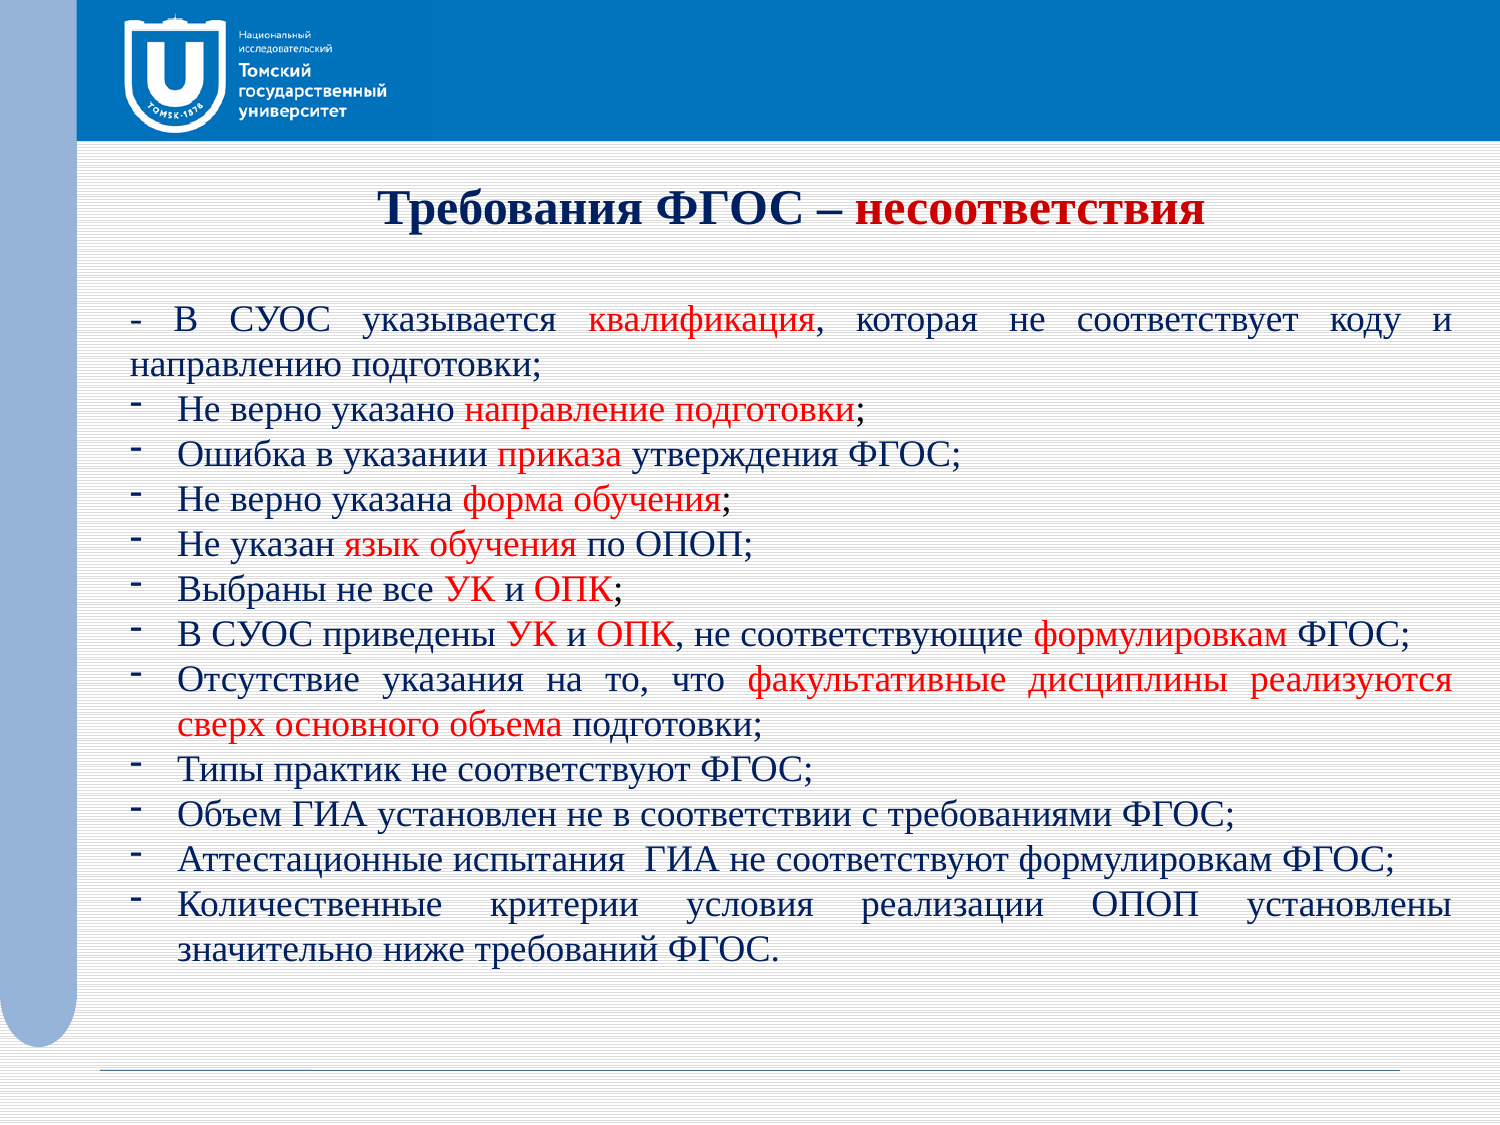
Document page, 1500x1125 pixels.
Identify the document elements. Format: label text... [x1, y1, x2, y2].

picture [76, 0, 1500, 142]
text_box Требования ФГОС – несоответствия - В СУОС указывается квалификация, которая не соответствует коду и направлению подготовки; Не верно указано направление подготовки; Ошибка в указании приказа утверждения ФГОС; Не верно указана форма обучения; Не указан язык обучения по ОПОП; Выбраны не все УК и ОПК; В СУОС приведены УК и ОПК, не соответствующие формулировкам ФГОС; Отсутствие указания на то, что факультативные дисциплины реализуются сверх основного объема подготовки; Типы практик не соответствуют ФГОС; Объем ГИА установлен не в соответствии с требованиями ФГОС; Аттестационные испытания ГИА не соответствуют формулировкам ФГОС; Количественные критерии условия реализации ОПОП установлены значительно ниже требований ФГОС. [115, 166, 1468, 977]
list [112, 160, 1457, 1089]
